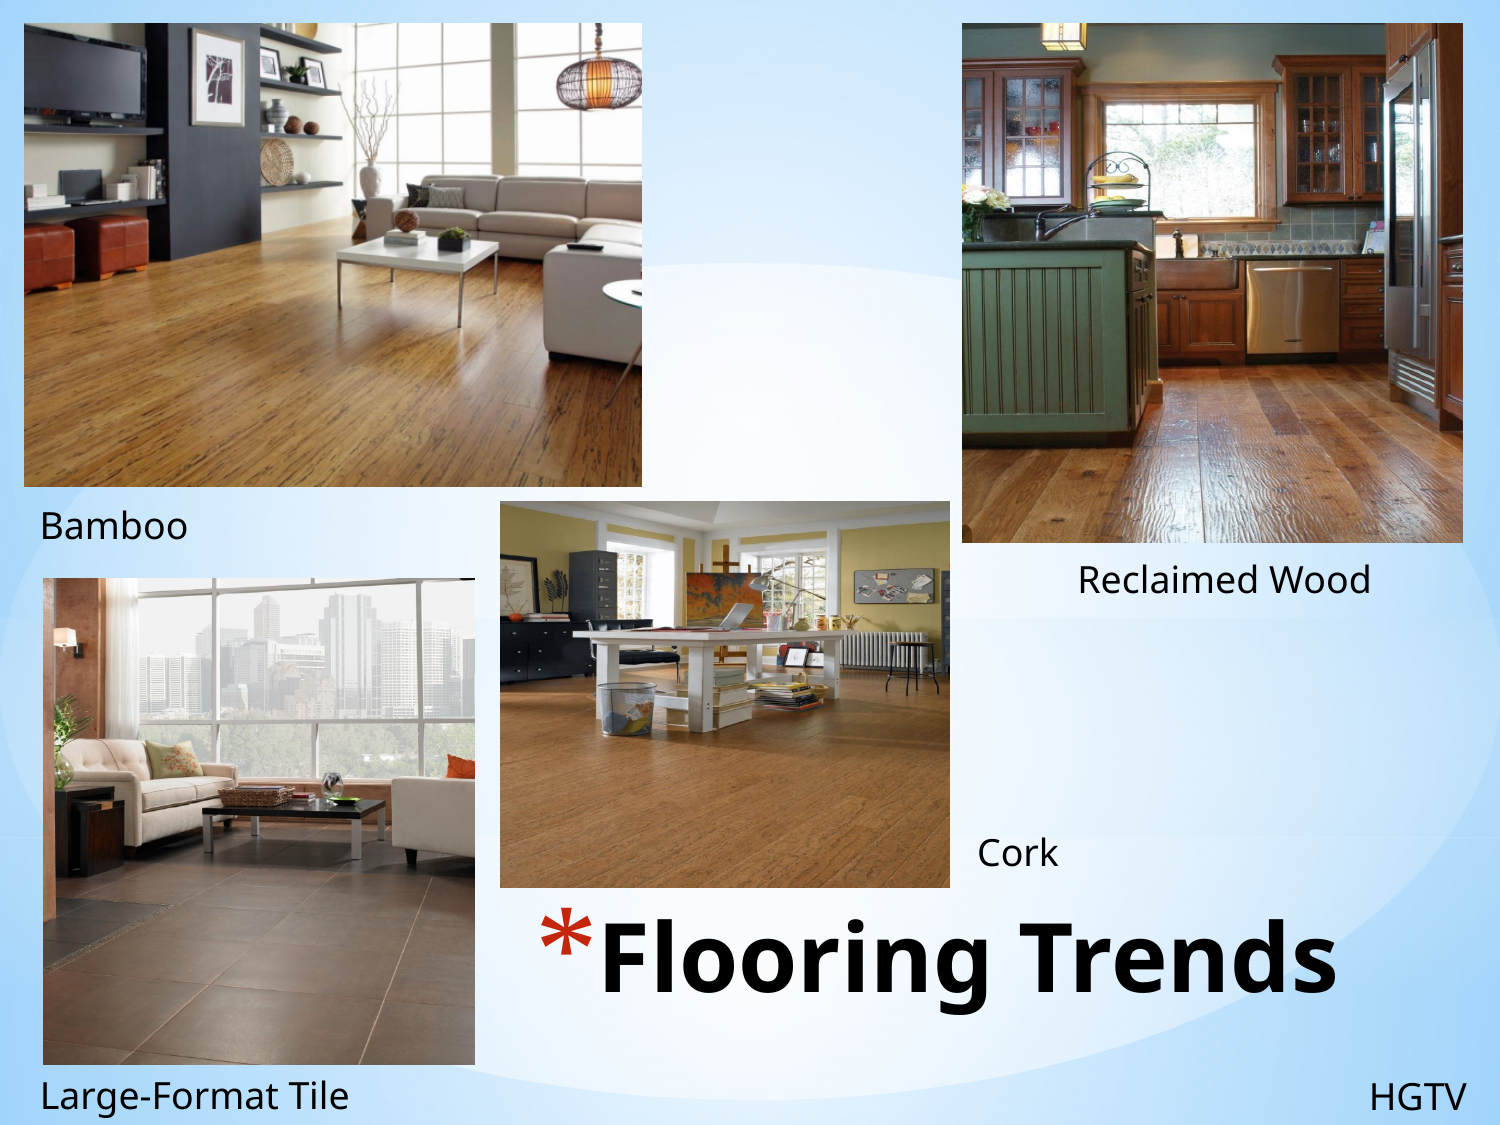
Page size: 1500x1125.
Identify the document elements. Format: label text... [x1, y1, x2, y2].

picture [962, 23, 1463, 543]
text_box Large-Format Tile [24, 1064, 375, 1125]
text_box Reclaimed Wood [1062, 552, 1425, 609]
picture [43, 578, 476, 1065]
title Flooring Trends [375, 889, 1354, 1077]
picture [499, 501, 951, 888]
text_box Cork [962, 821, 1258, 882]
text_box HGTV [1353, 1065, 1500, 1125]
picture [24, 23, 642, 487]
text_box Bamboo [24, 495, 238, 555]
